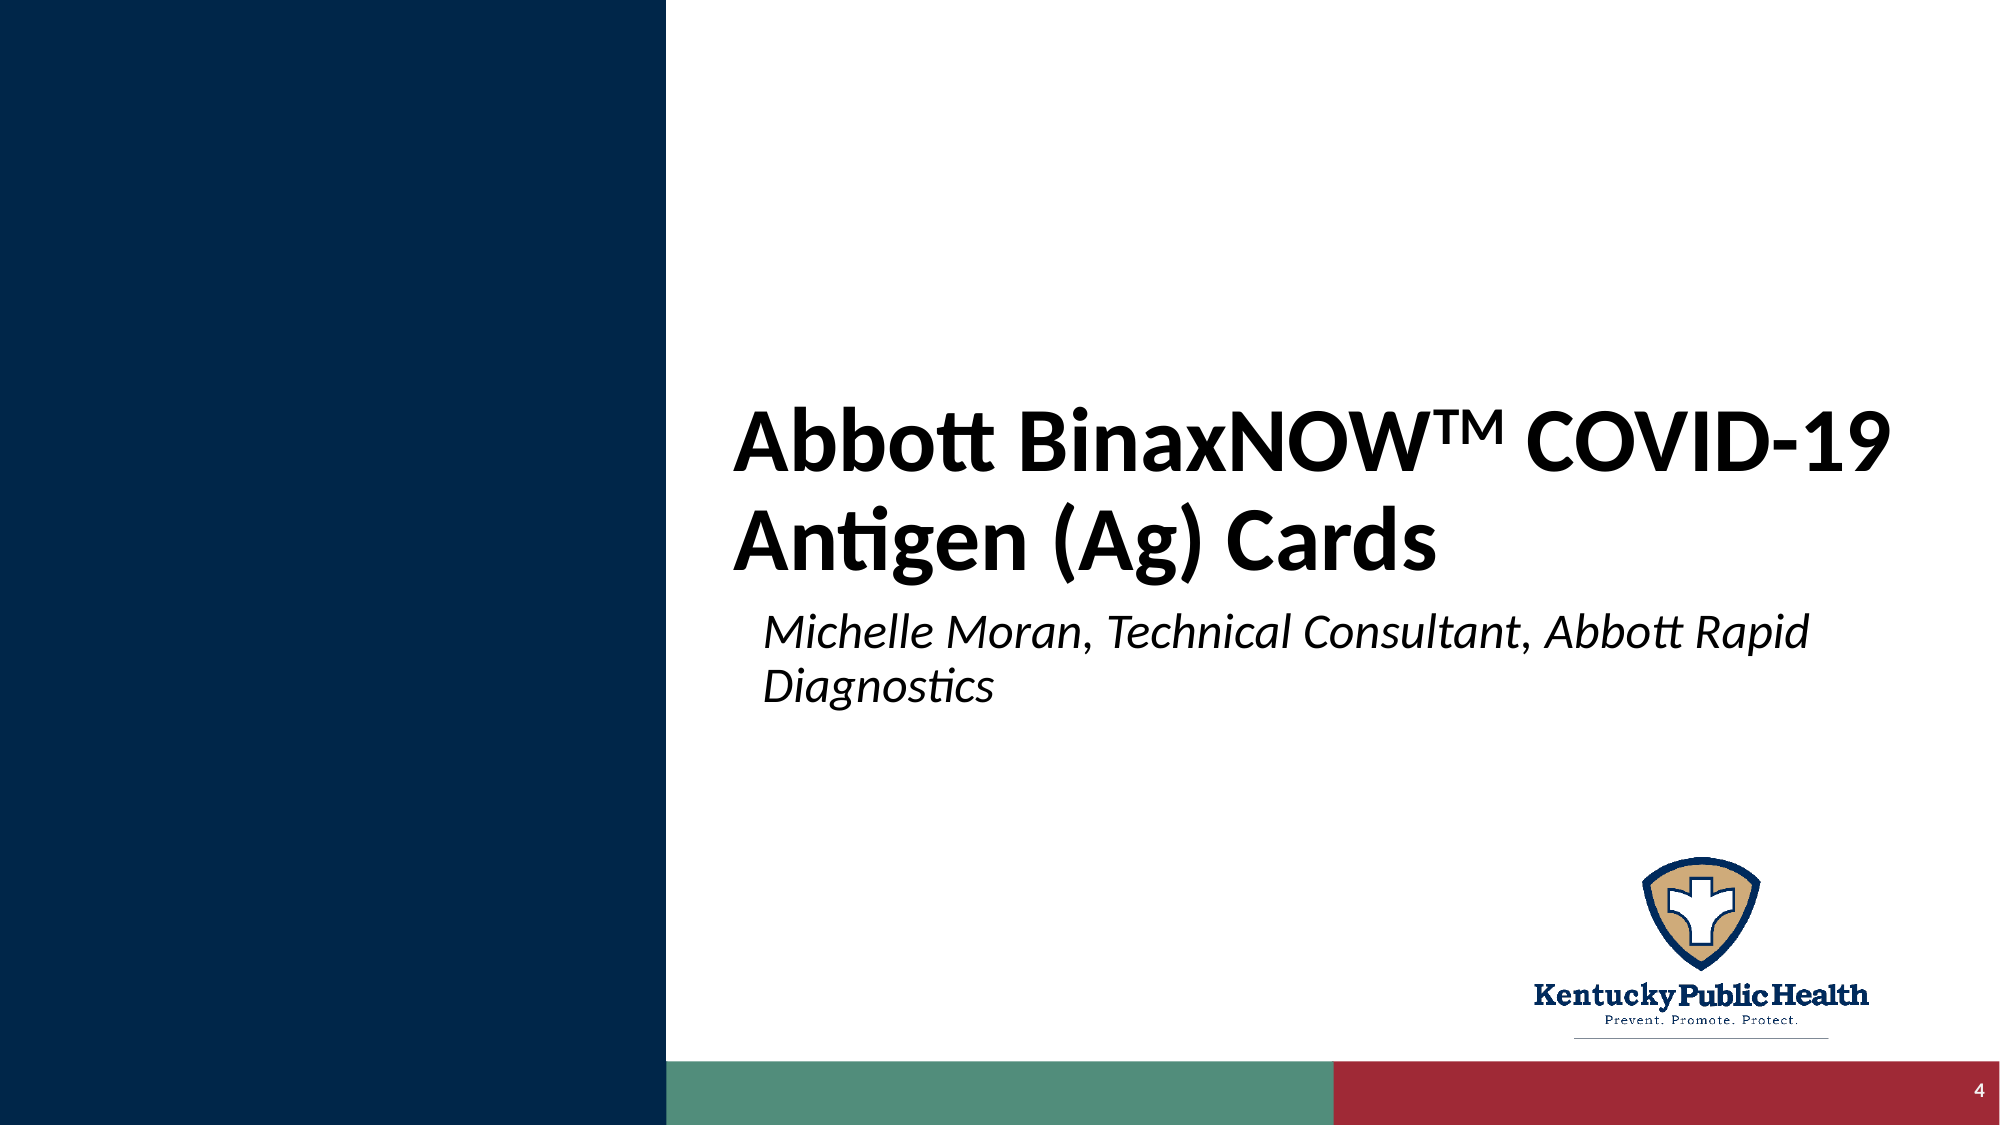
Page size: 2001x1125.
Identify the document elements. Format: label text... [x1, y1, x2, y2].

title Abbott BinaxNOWTM COVID-19 Antigen (Ag) Cards [719, 285, 1925, 598]
slide_number 4 [1885, 1068, 2000, 1111]
picture [1533, 857, 1869, 1039]
subtitle Michelle Moran, Technical Consultant, Abbott Rapid Diagnostics [747, 597, 1847, 710]
